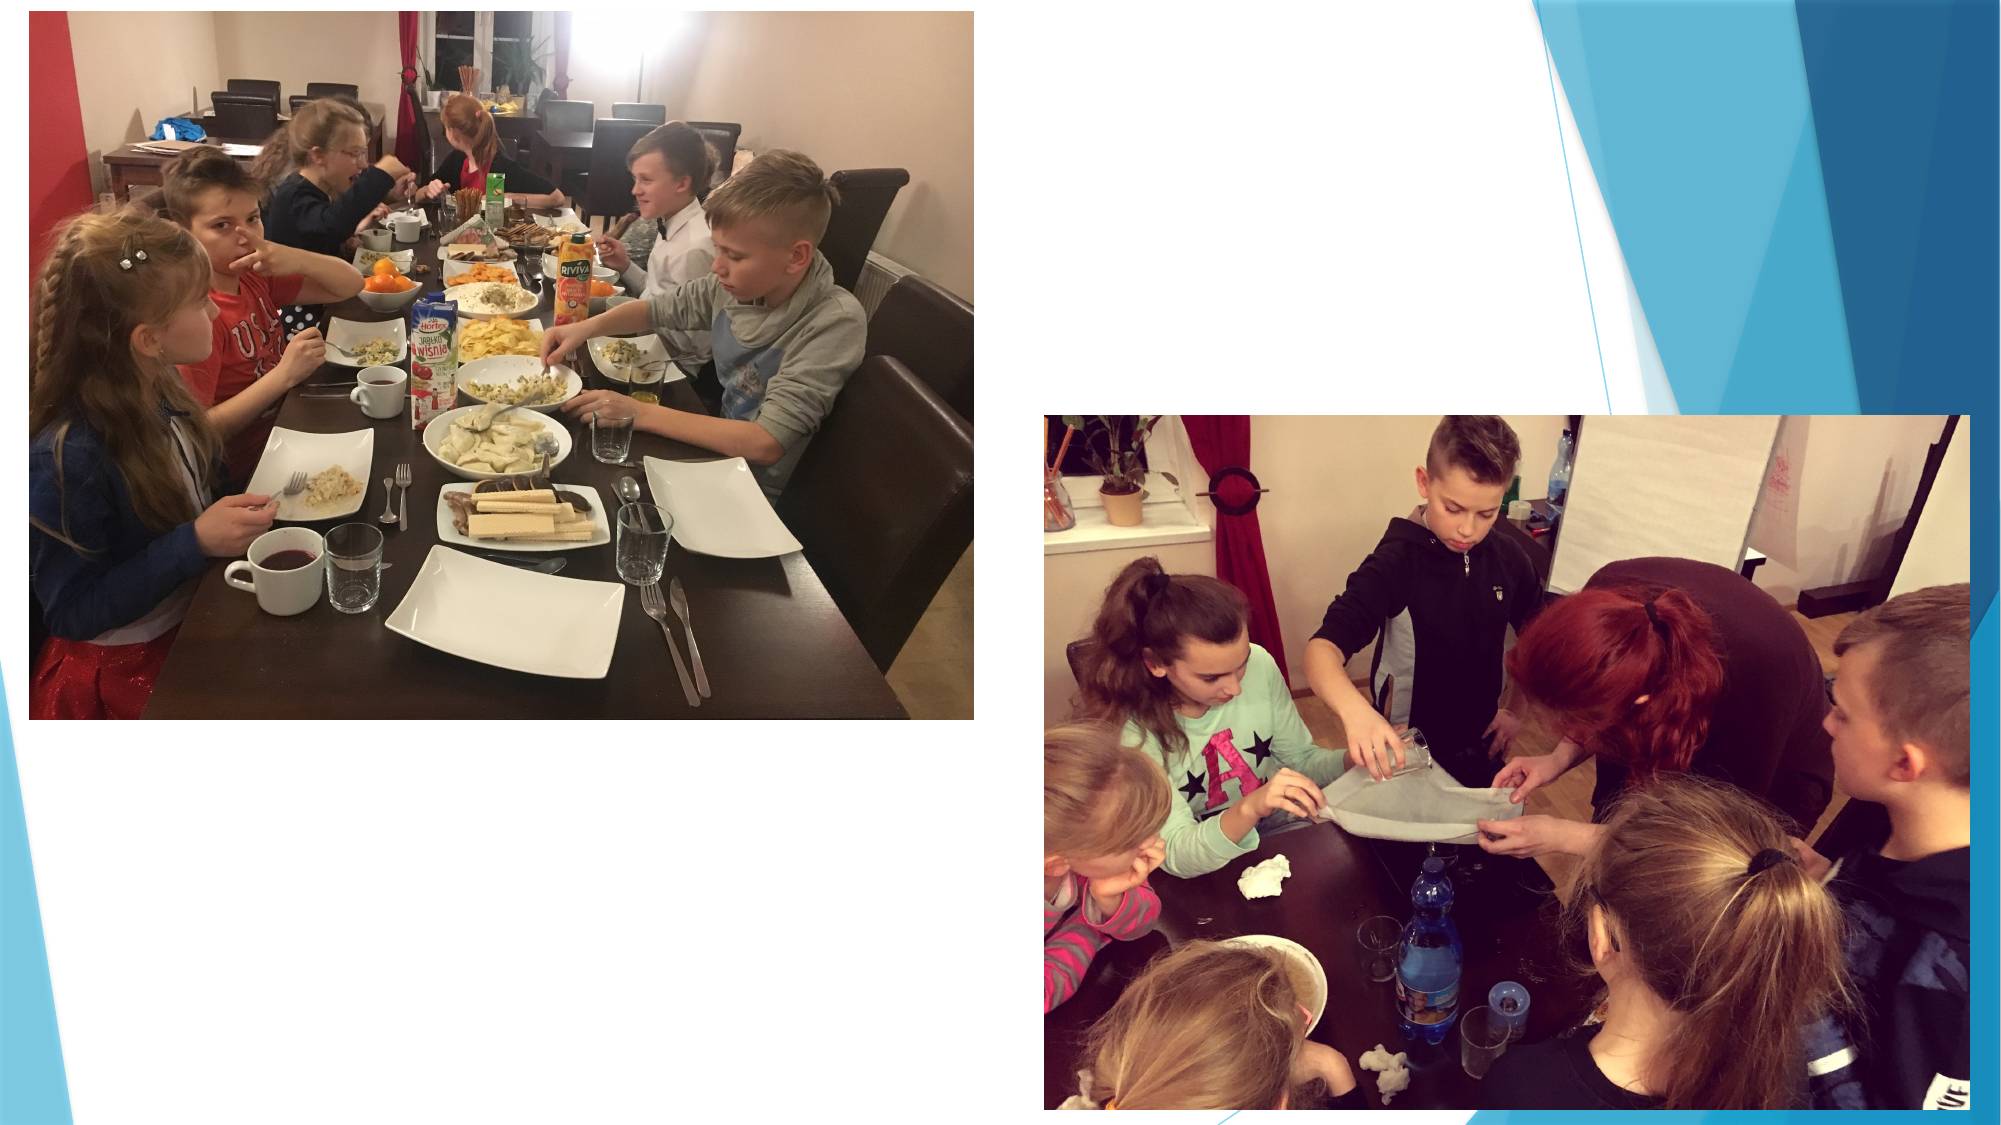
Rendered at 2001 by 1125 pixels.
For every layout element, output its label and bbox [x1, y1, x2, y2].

picture [1043, 415, 1970, 1110]
picture [29, 10, 975, 720]
